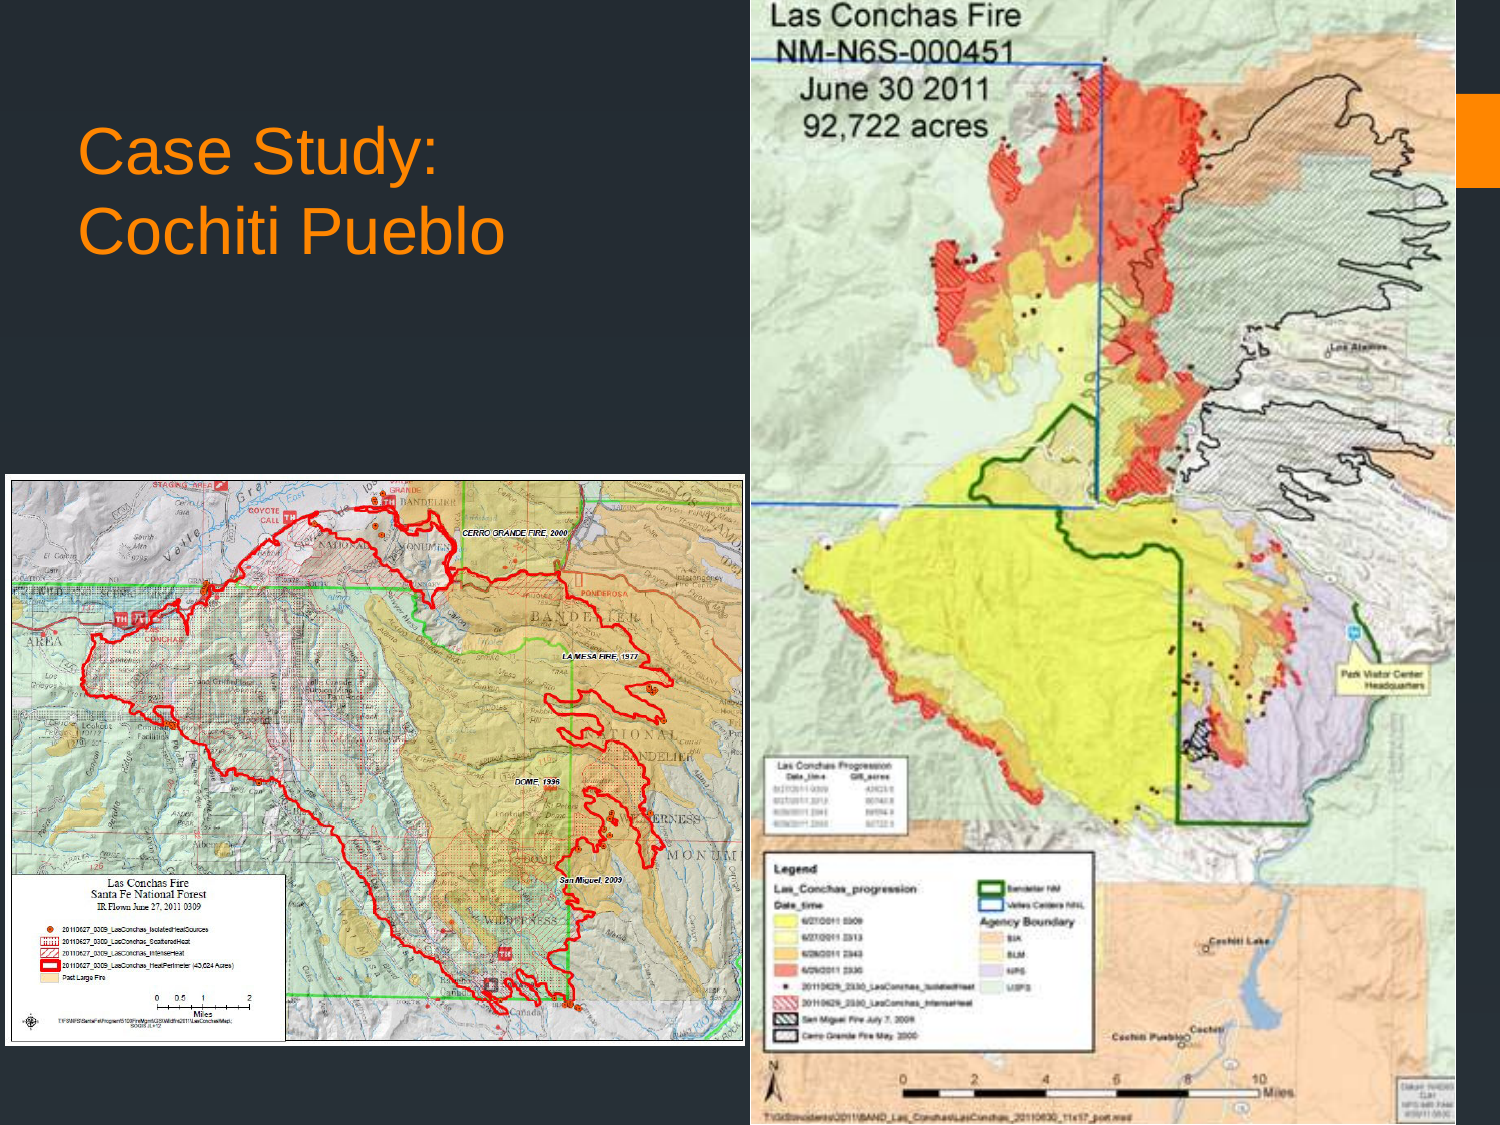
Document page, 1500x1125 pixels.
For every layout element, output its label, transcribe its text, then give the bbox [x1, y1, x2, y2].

picture [4, 474, 746, 1047]
title Case Study: Cochiti Pueblo [62, 0, 738, 375]
picture [749, 0, 1456, 1125]
